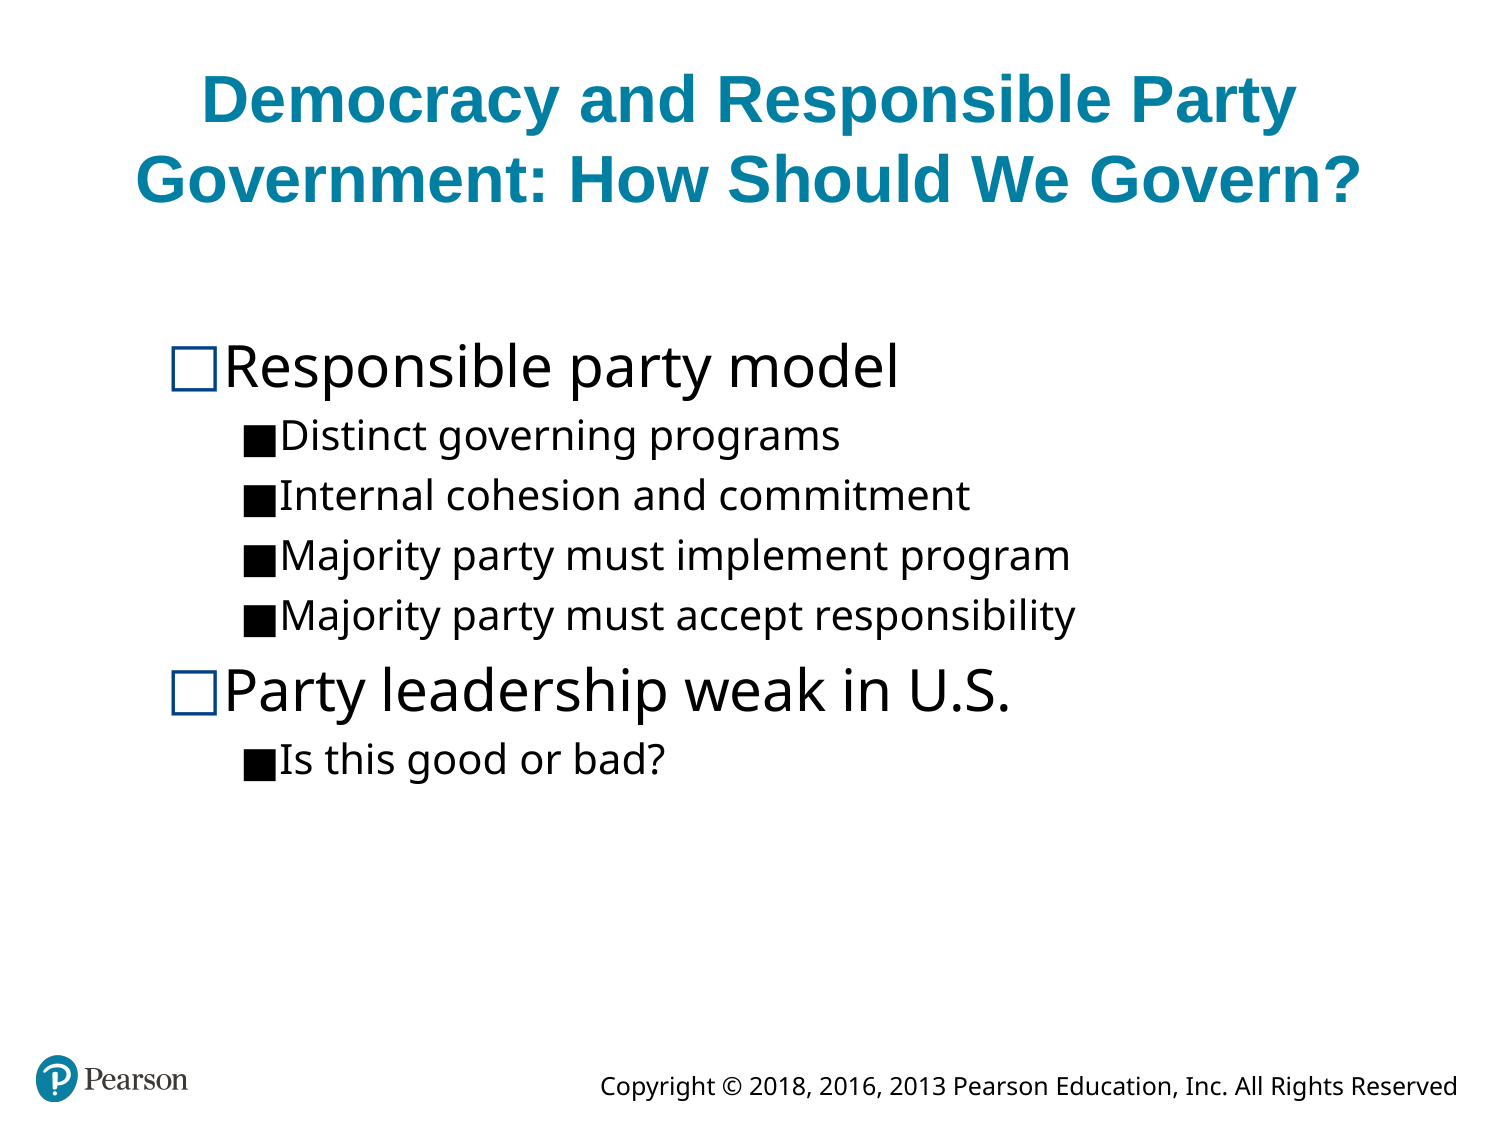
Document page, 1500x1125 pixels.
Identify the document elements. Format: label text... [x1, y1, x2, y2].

picture [36, 1055, 52, 1071]
picture [62, 1055, 188, 1102]
list Responsible party model Distinct governing programs Internal cohesion and commitment Majority party must implement program Majority party must accept responsibility Party leadership weak in U.S. Is this good or bad? [75, 299, 1425, 1005]
picture [36, 1088, 47, 1102]
title Democracy and Responsible Party Government: How Should We Govern? [75, 50, 1425, 231]
picture [44, 1064, 70, 1089]
